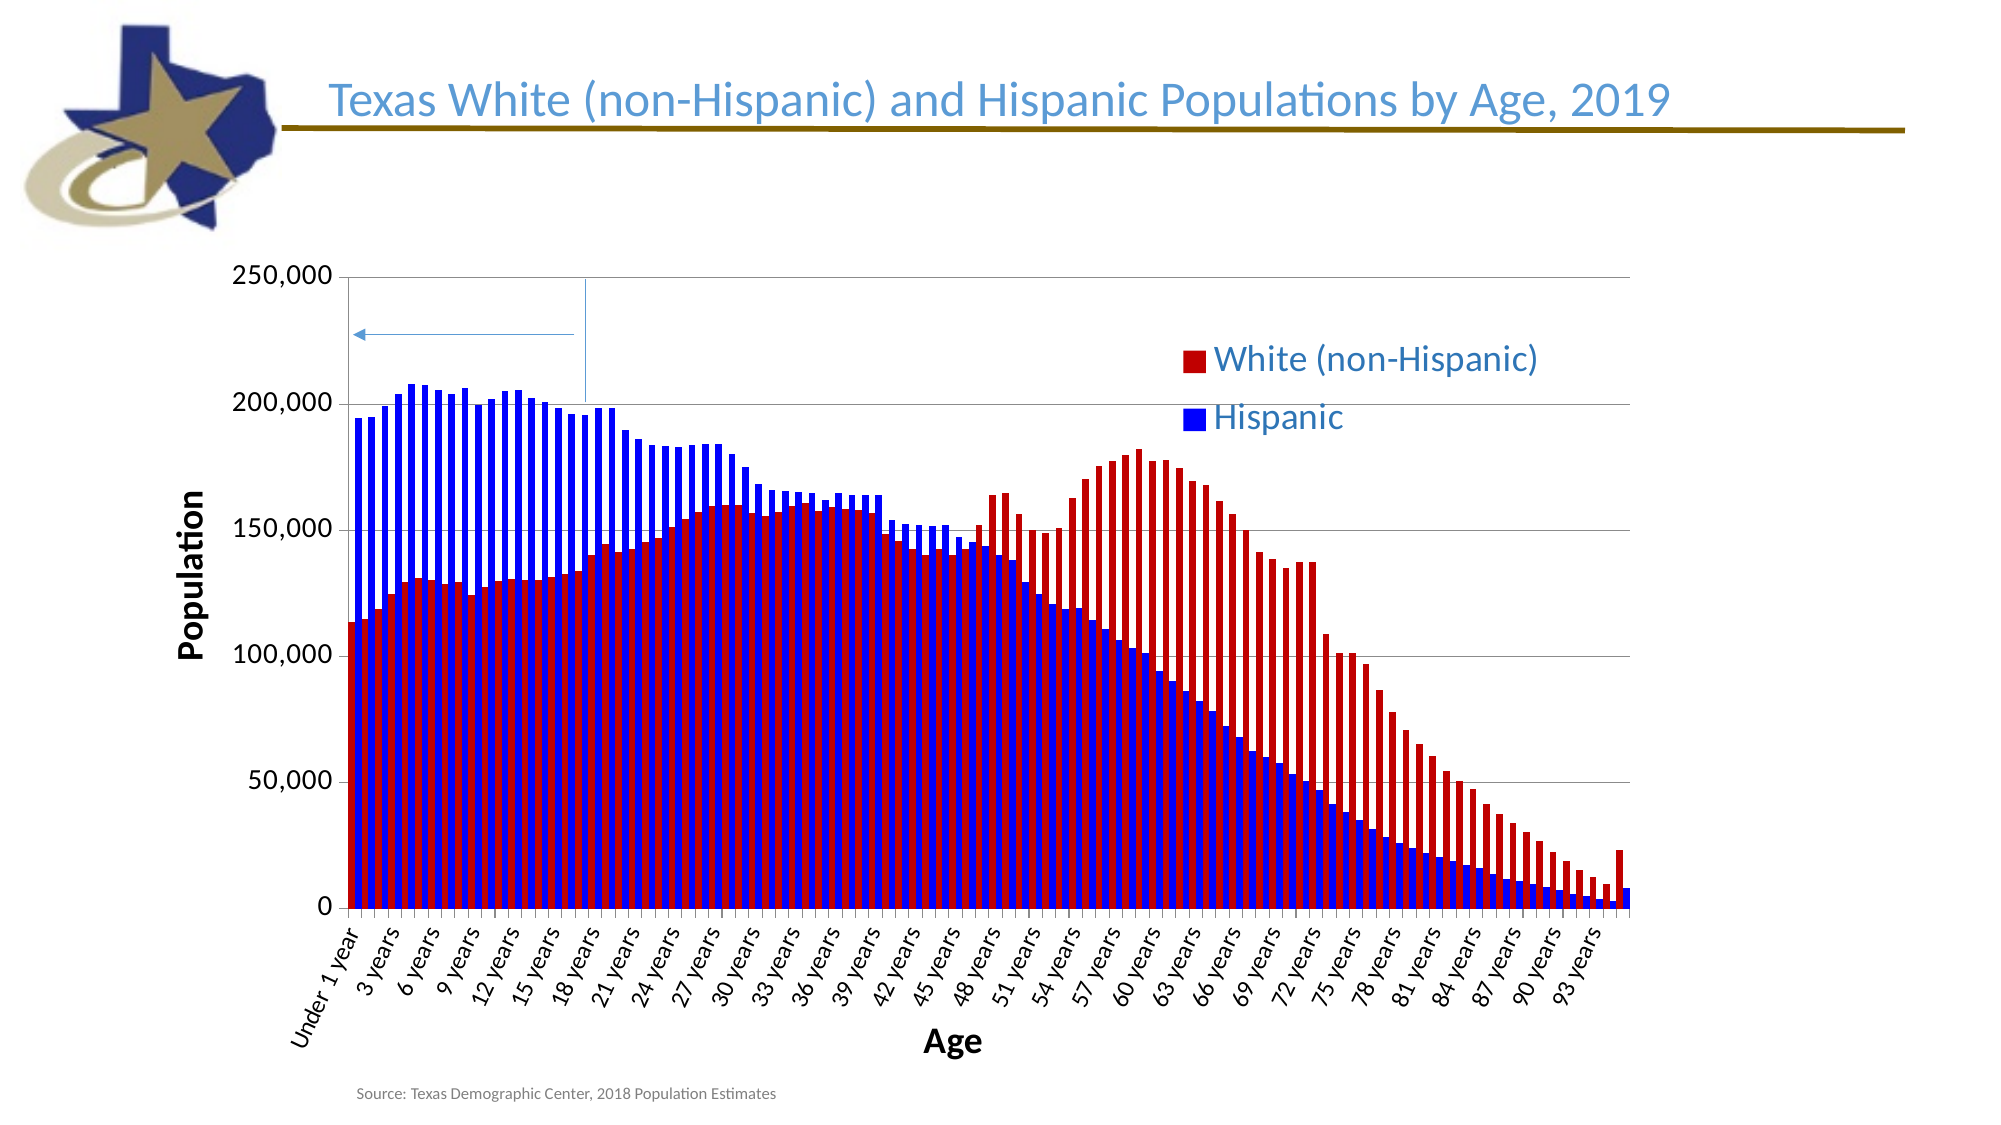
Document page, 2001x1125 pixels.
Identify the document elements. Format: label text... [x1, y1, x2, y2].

chart [149, 242, 1638, 1125]
picture [20, 0, 282, 261]
title Texas White (non-Hispanic) and Hispanic Populations by Age, 2019 [204, 0, 1795, 202]
